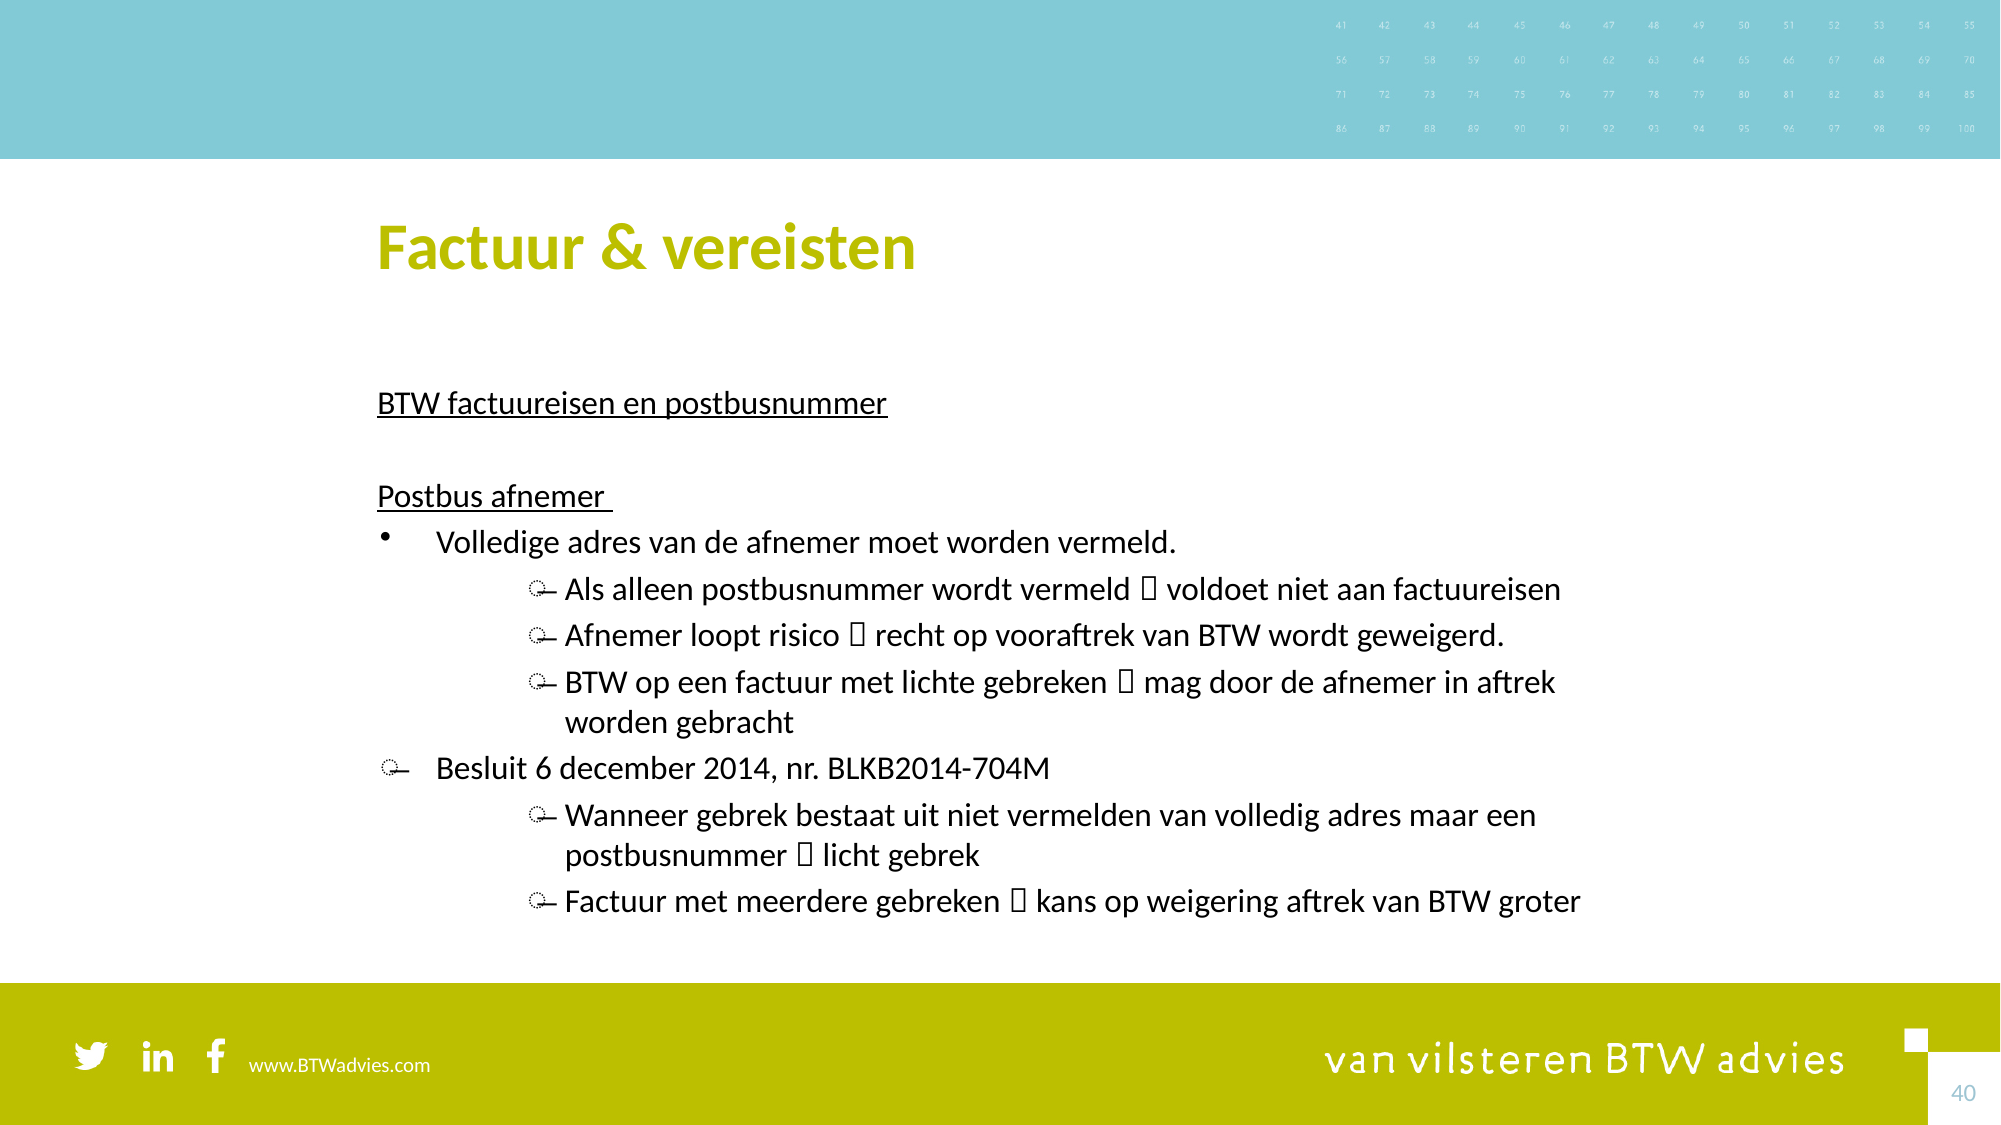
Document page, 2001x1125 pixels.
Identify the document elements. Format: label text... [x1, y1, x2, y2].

picture [0, 0, 2001, 1125]
list BTW factuureisen en postbusnummer Postbus afnemer Volledige adres van de afnemer moet worden vermeld. Als alleen postbusnummer wordt vermeld  voldoet niet aan factuureisen Afnemer loopt risico  recht op vooraftrek van BTW wordt geweigerd. BTW op een factuur met lichte gebreken  mag door de afnemer in aftrek worden gebracht Besluit 6 december 2014, nr. BLKB2014-704M Wanneer gebrek bestaat uit niet vermelden van volledig adres maar een postbusnummer  licht gebrek Factuur met meerdere gebreken  kans op weigering aftrek van BTW groter [362, 373, 1638, 1049]
title Factuur & vereisten [362, 148, 1638, 337]
